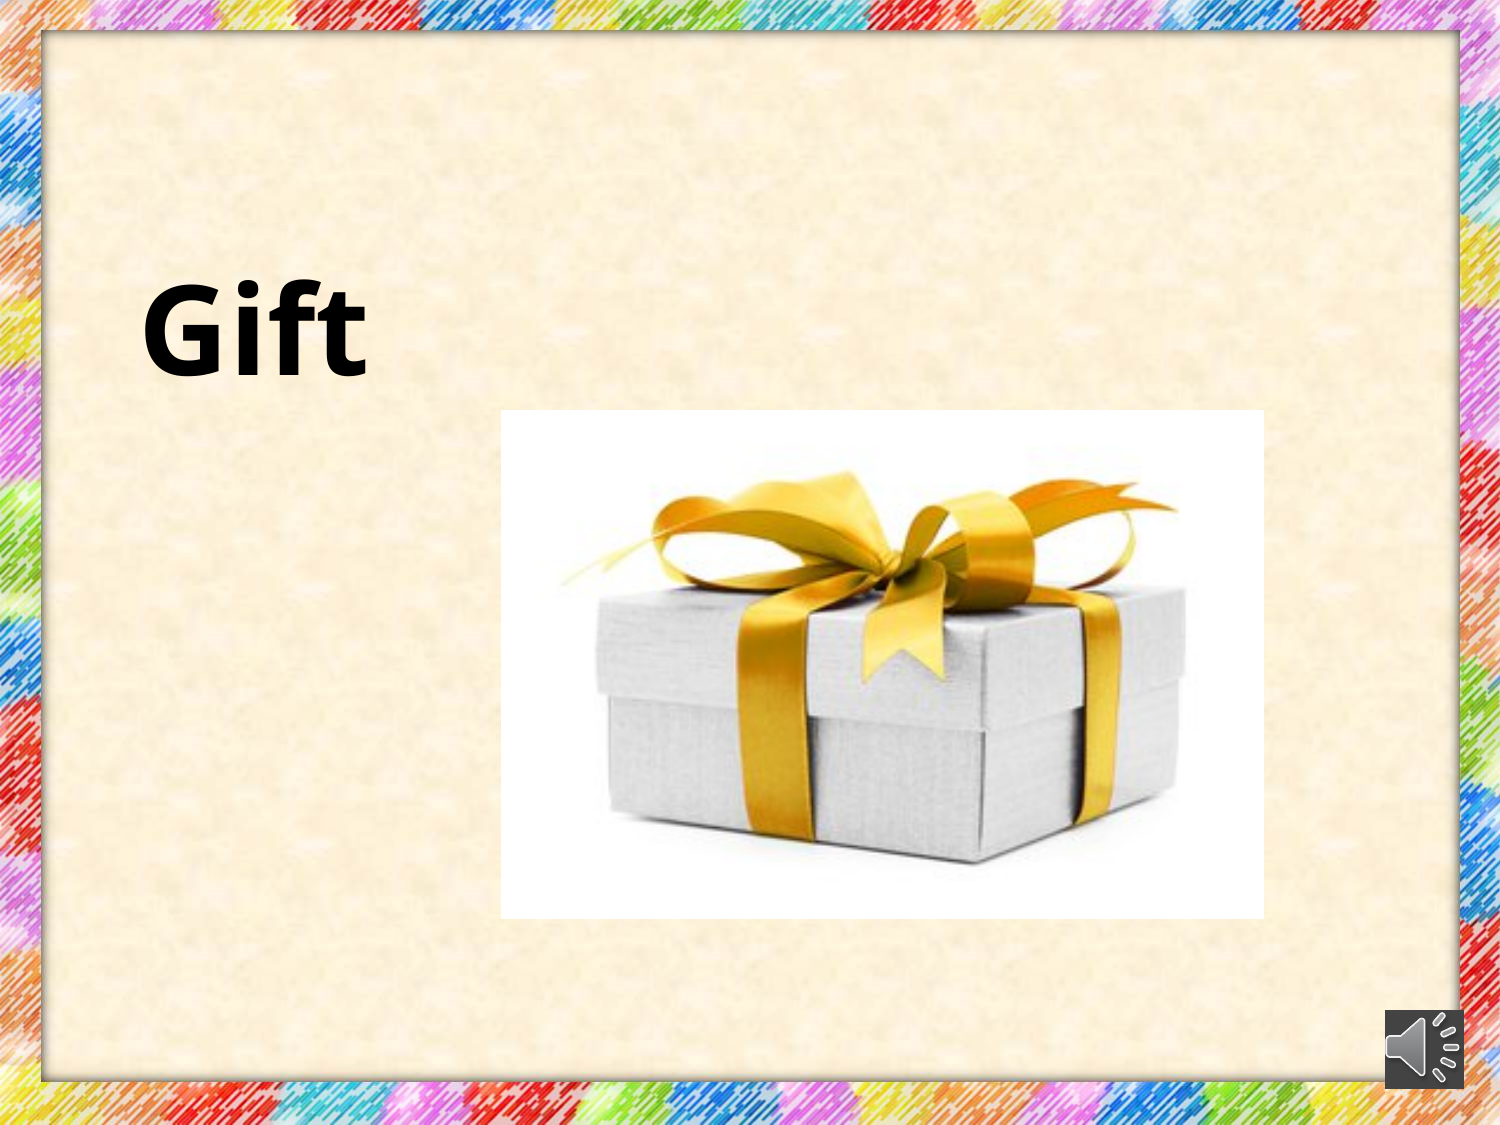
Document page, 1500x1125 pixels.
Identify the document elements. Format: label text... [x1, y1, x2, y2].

text_box Gift [123, 243, 762, 409]
picture [0, 0, 1500, 1125]
